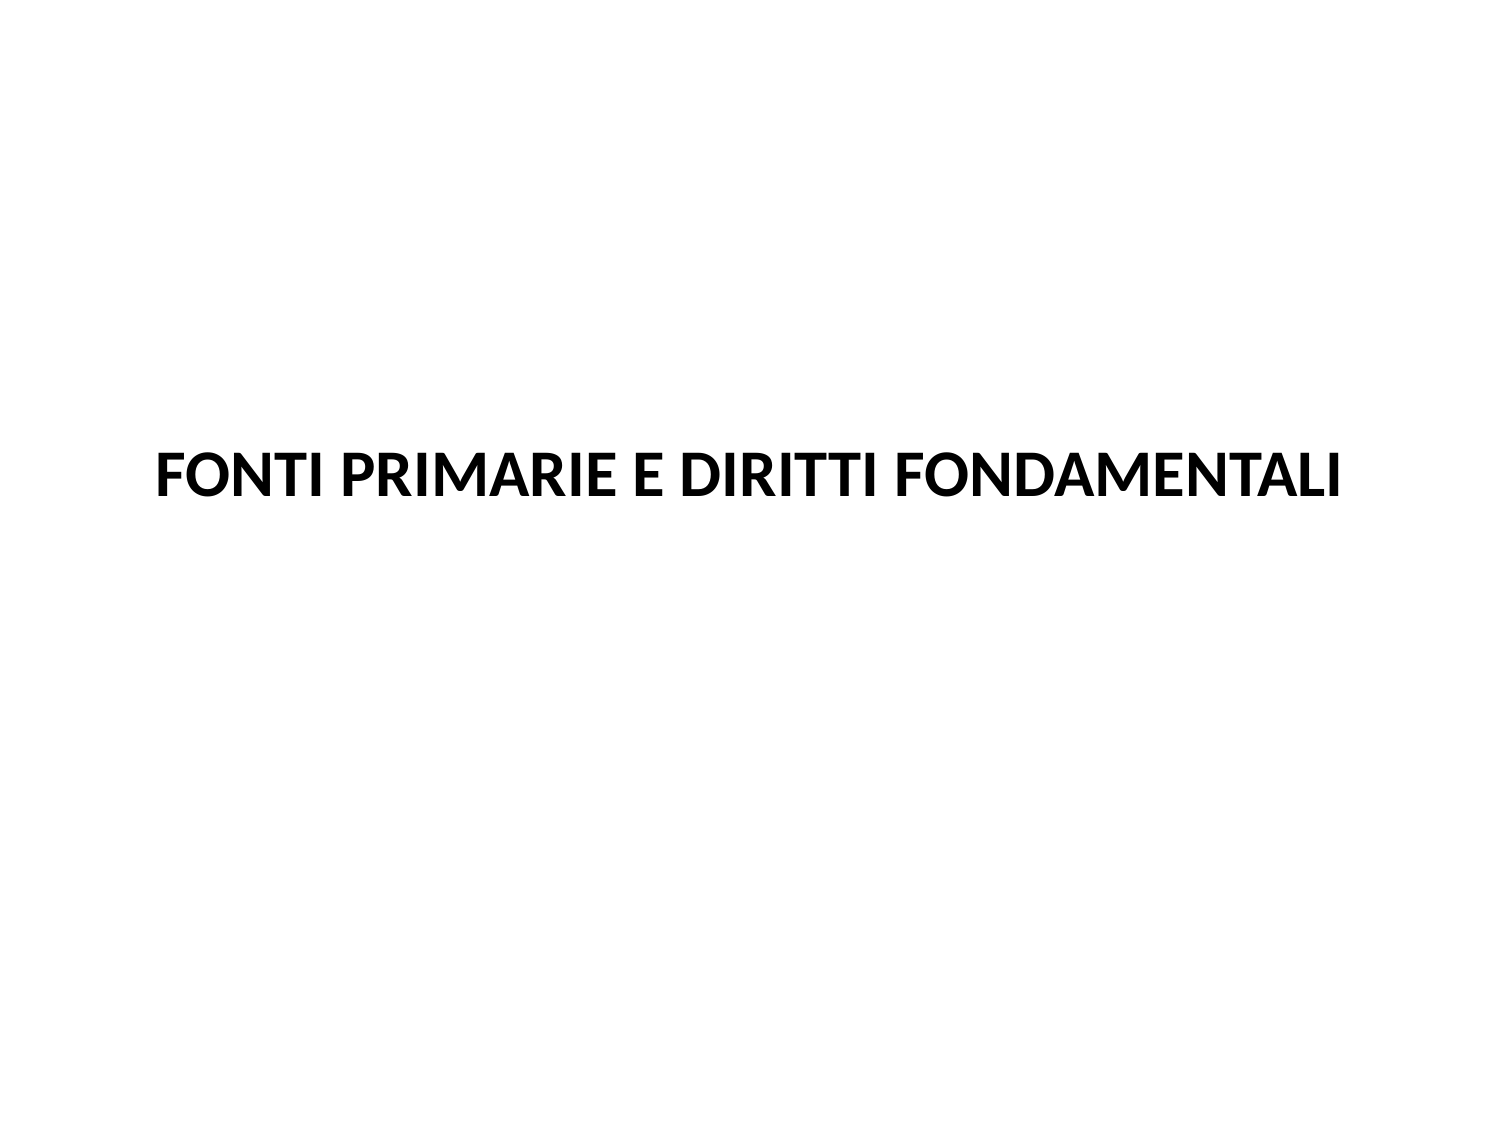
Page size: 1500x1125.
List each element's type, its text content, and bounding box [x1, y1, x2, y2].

title FONTI PRIMARIE E DIRITTI FONDAMENTALI [112, 349, 1388, 591]
